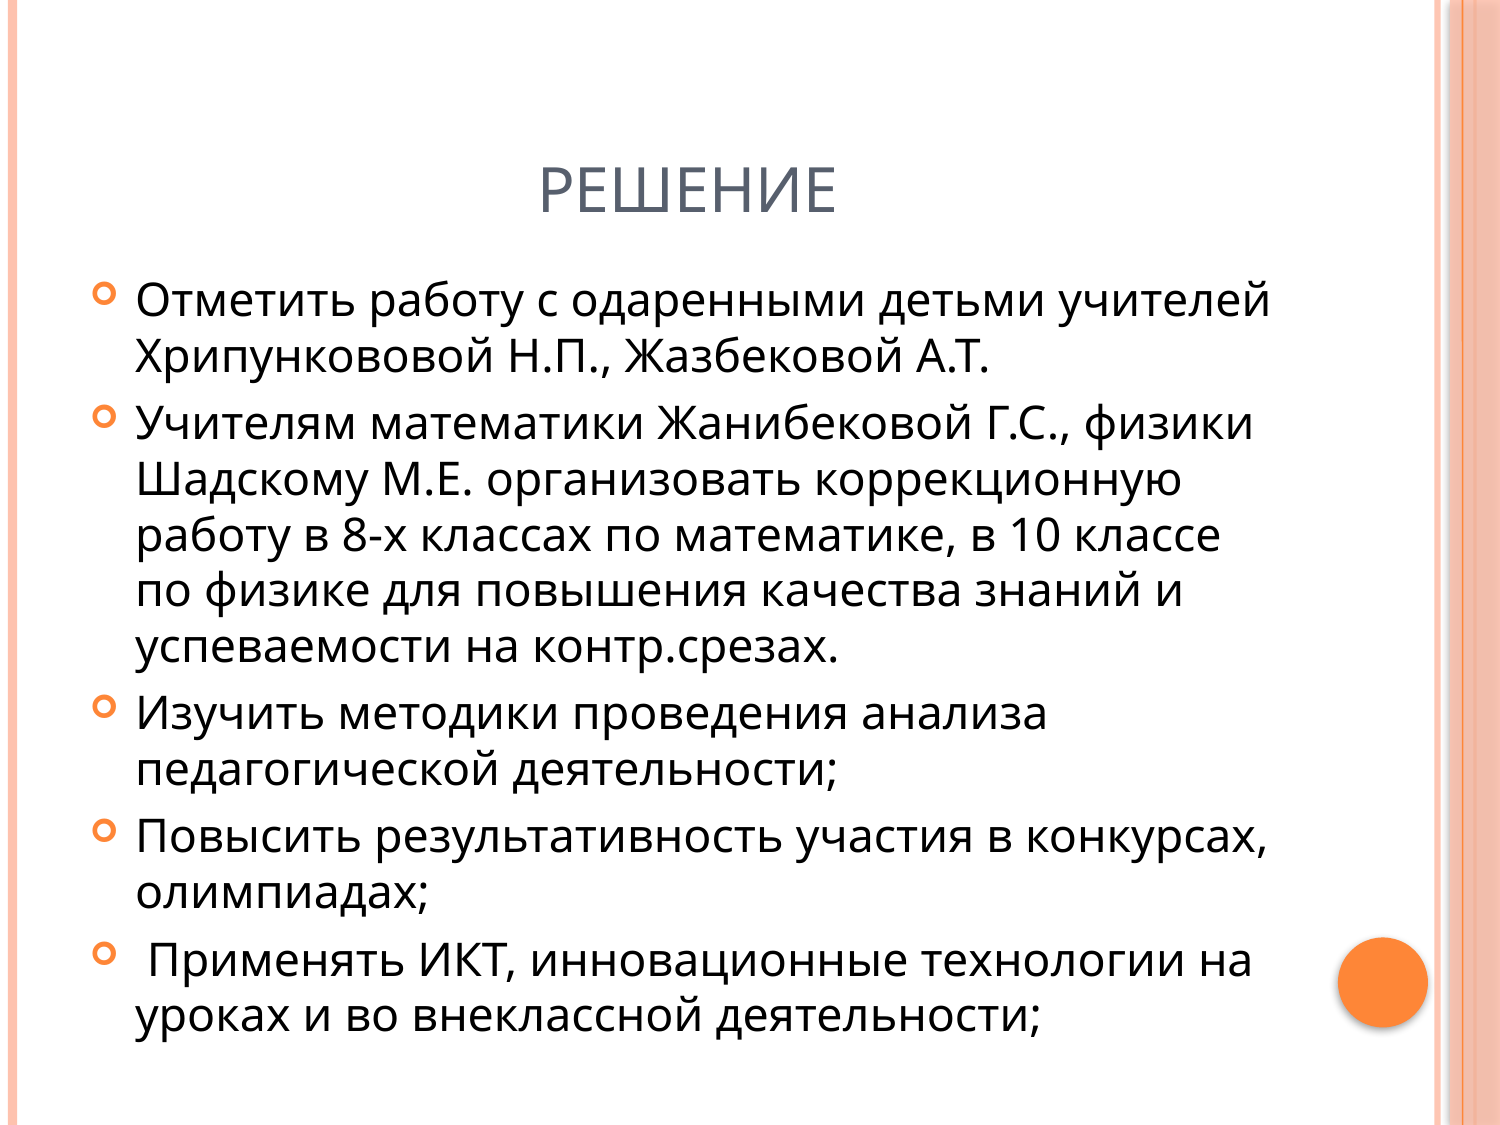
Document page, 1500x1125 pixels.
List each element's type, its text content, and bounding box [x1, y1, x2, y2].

title решение [75, 45, 1300, 233]
list Отметить работу с одаренными детьми учителей Хрипункововой Н.П., Жазбековой А.Т. Учителям математики Жанибековой Г.С., физики Шадскому М.Е. организовать коррекционную работу в 8-х классах по математике, в 10 классе по физике для повышения качества знаний и успеваемости на контр.срезах. Изучить методики проведения анализа педагогической деятельности; Повысить результативность участия в конкурсах, олимпиадах; Применять ИКТ, инновационные технологии на уроках и во внеклассной деятельности; [75, 262, 1300, 1062]
